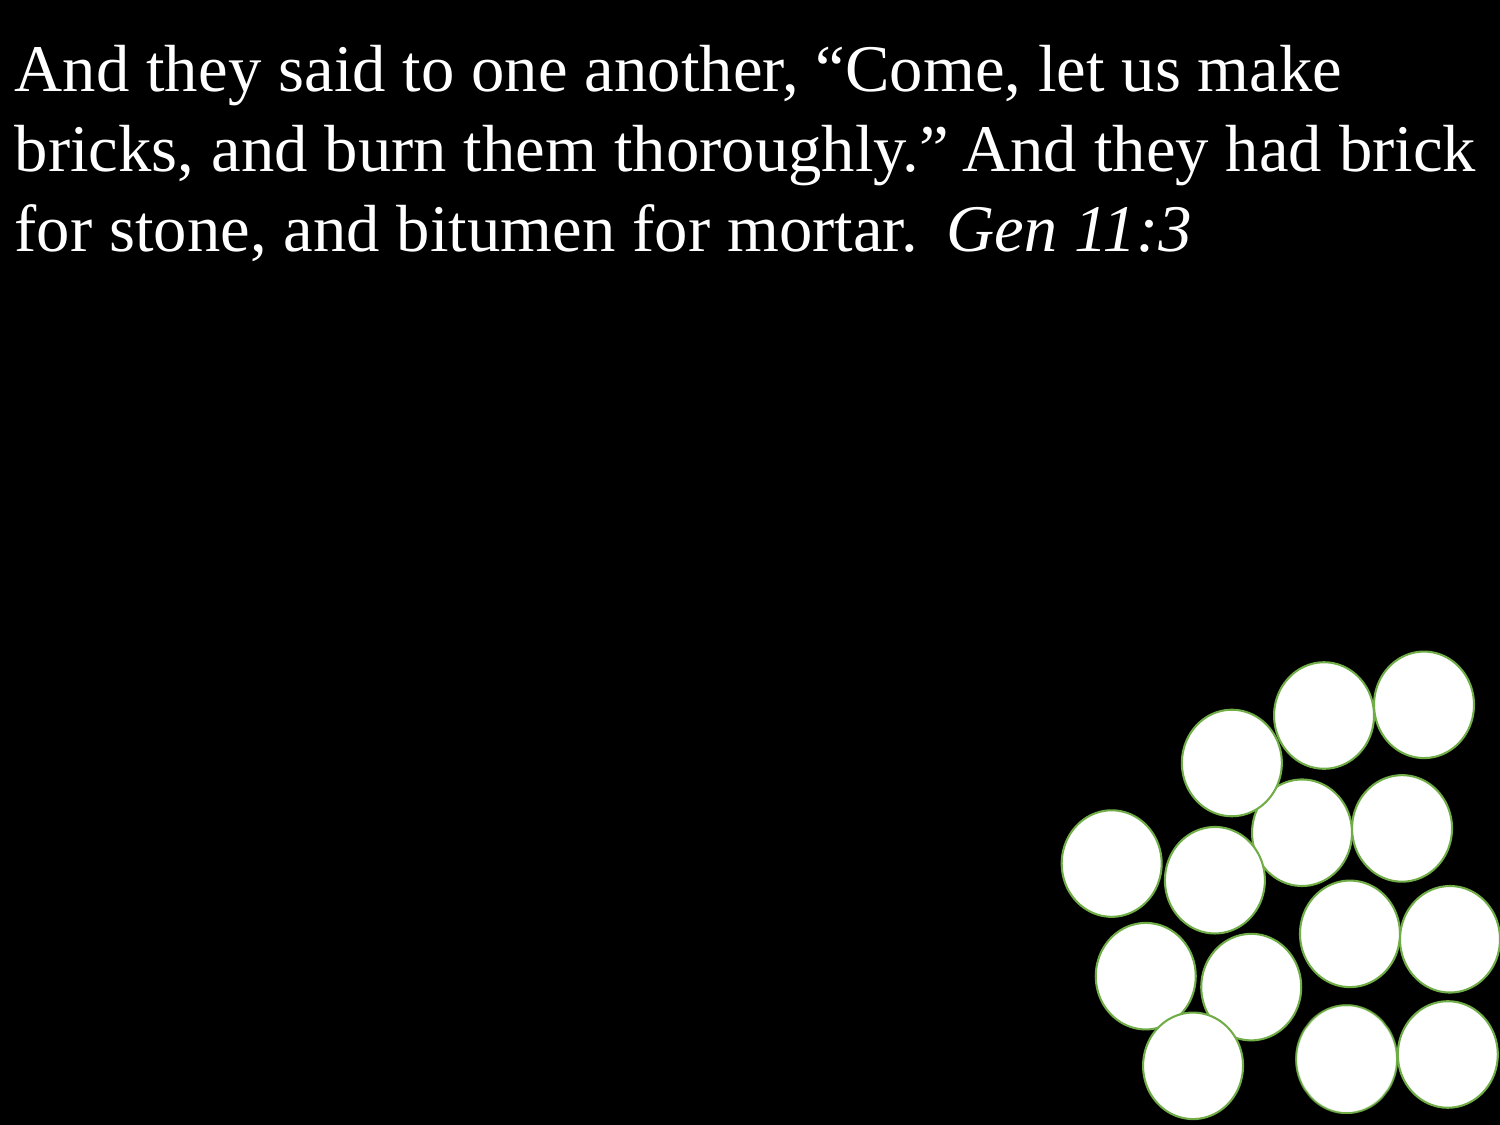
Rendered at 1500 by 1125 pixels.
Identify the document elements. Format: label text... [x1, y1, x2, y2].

text_box [1351, 774, 1454, 883]
text_box [1250, 778, 1352, 888]
text_box [1298, 879, 1401, 989]
text_box [1142, 1011, 1245, 1121]
text_box [1273, 661, 1376, 770]
text_box [1060, 809, 1163, 918]
text_box [1163, 825, 1266, 935]
text_box [1373, 650, 1476, 760]
text_box And they said to one another, “Come, let us make bricks, and burn them thoroughly.” And they had brick for stone, and bitumen for mortar. .Gen 11:3 [0, 17, 1500, 272]
text_box [1399, 884, 1500, 994]
text_box [1180, 708, 1283, 818]
text_box [1398, 1000, 1499, 1109]
picture [1295, 1004, 1398, 1114]
text_box [1200, 932, 1303, 1042]
text_box [1094, 921, 1197, 1031]
